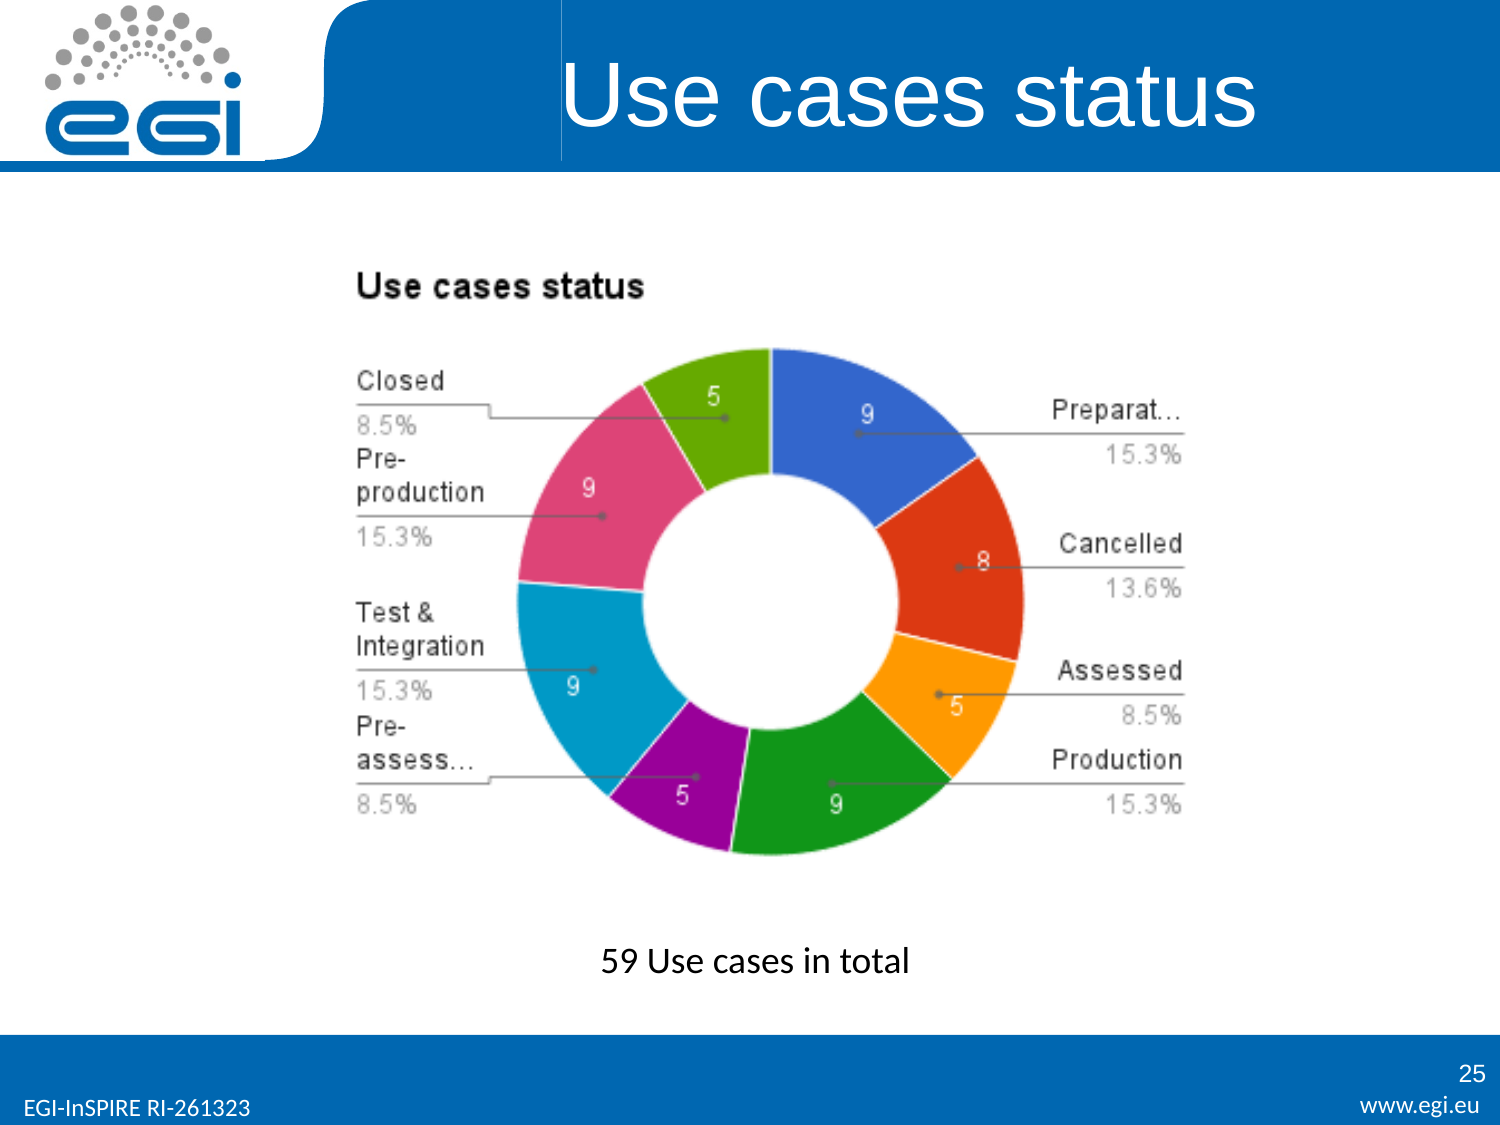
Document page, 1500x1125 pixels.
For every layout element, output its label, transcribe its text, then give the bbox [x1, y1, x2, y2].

title Use cases status [348, 19, 1471, 161]
slide_number 25 [1151, 1042, 1500, 1103]
picture [100, 188, 1438, 1016]
picture [0, 0, 265, 161]
